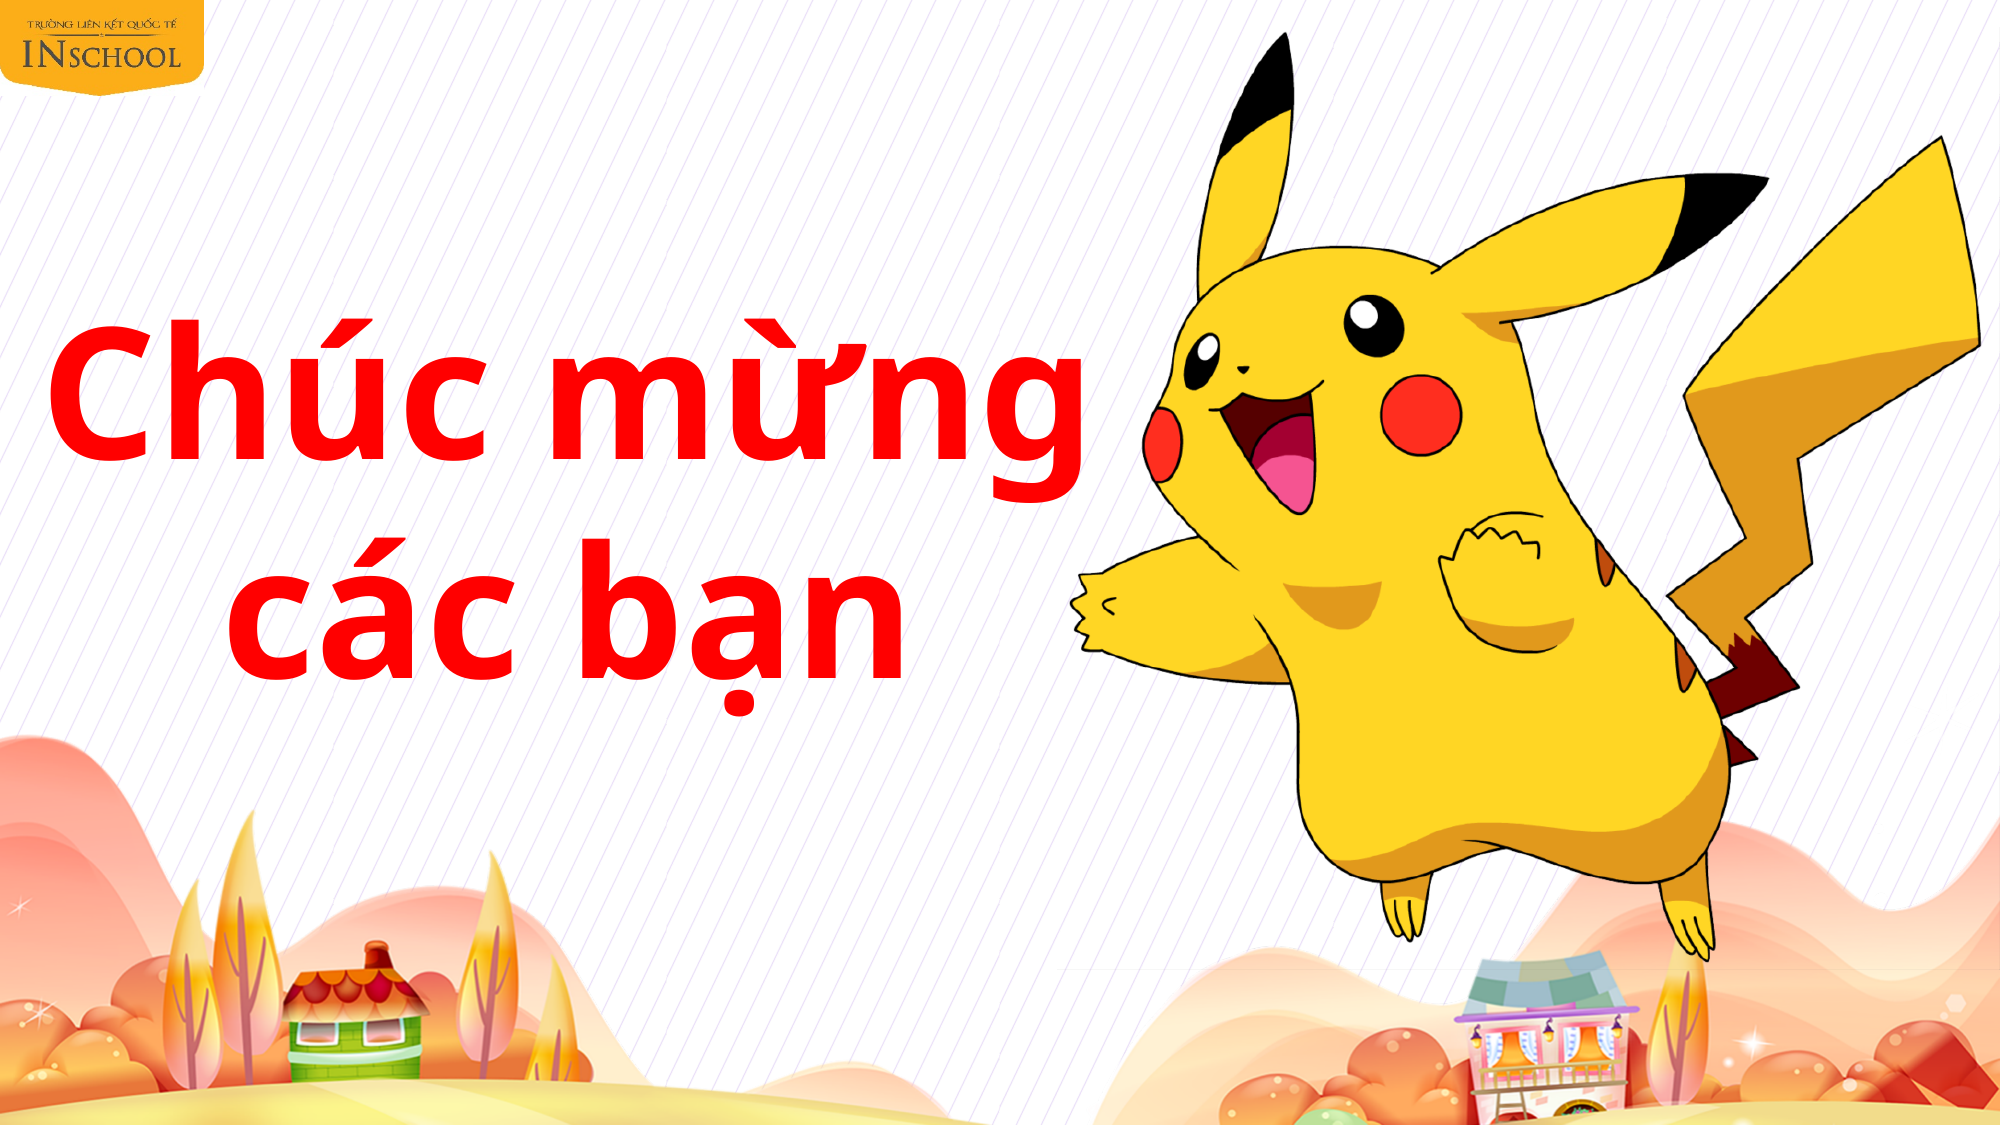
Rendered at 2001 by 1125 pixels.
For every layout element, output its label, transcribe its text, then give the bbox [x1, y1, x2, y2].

picture [0, 0, 2000, 1125]
text_box Chúc mừng các bạn [0, 268, 1057, 723]
